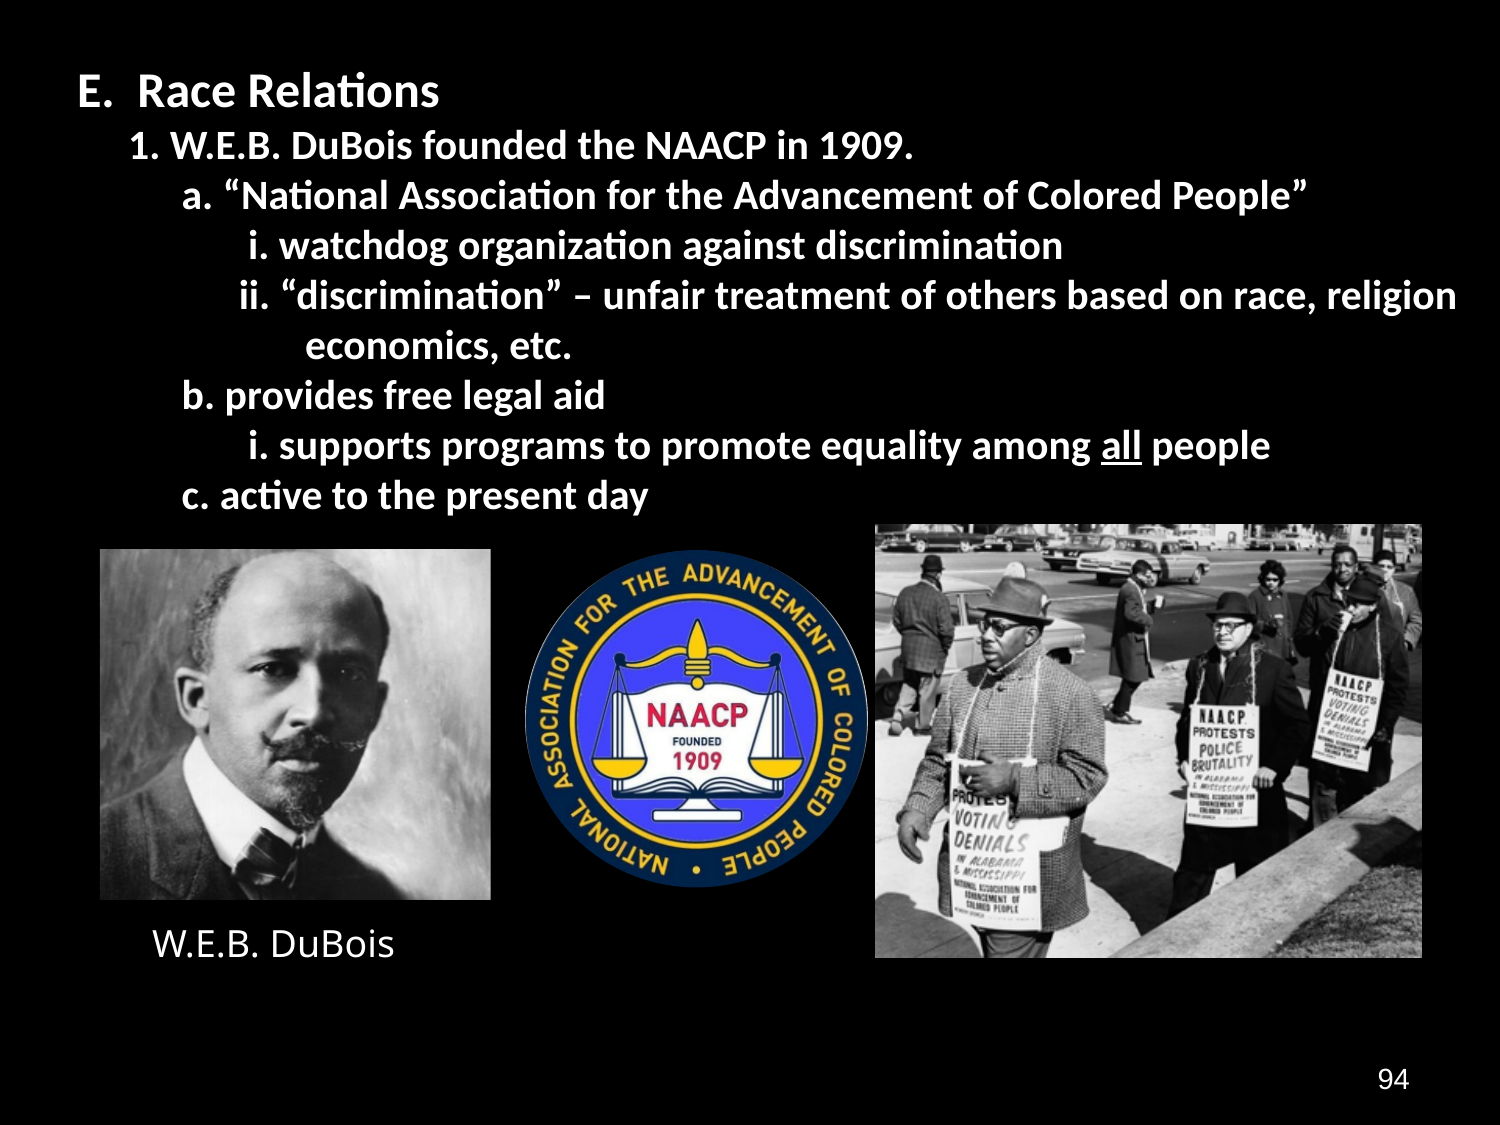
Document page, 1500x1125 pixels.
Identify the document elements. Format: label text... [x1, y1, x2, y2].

text_box W.E.B. DuBois [137, 912, 438, 973]
text_box E. Race Relations 1. W.E.B. DuBois founded the NAACP in 1909. a. “National Association for the Advancement of Colored People” i. watchdog organization against discrimination ii. “discrimination” – unfair treatment of others based on race, religion economics, etc. b. provides free legal aid i. supports programs to promote equality among all people c. active to the present day [62, 50, 1500, 575]
picture [524, 549, 869, 888]
slide_number 94 [1074, 1024, 1425, 1103]
picture [874, 524, 1423, 959]
picture [99, 549, 491, 901]
